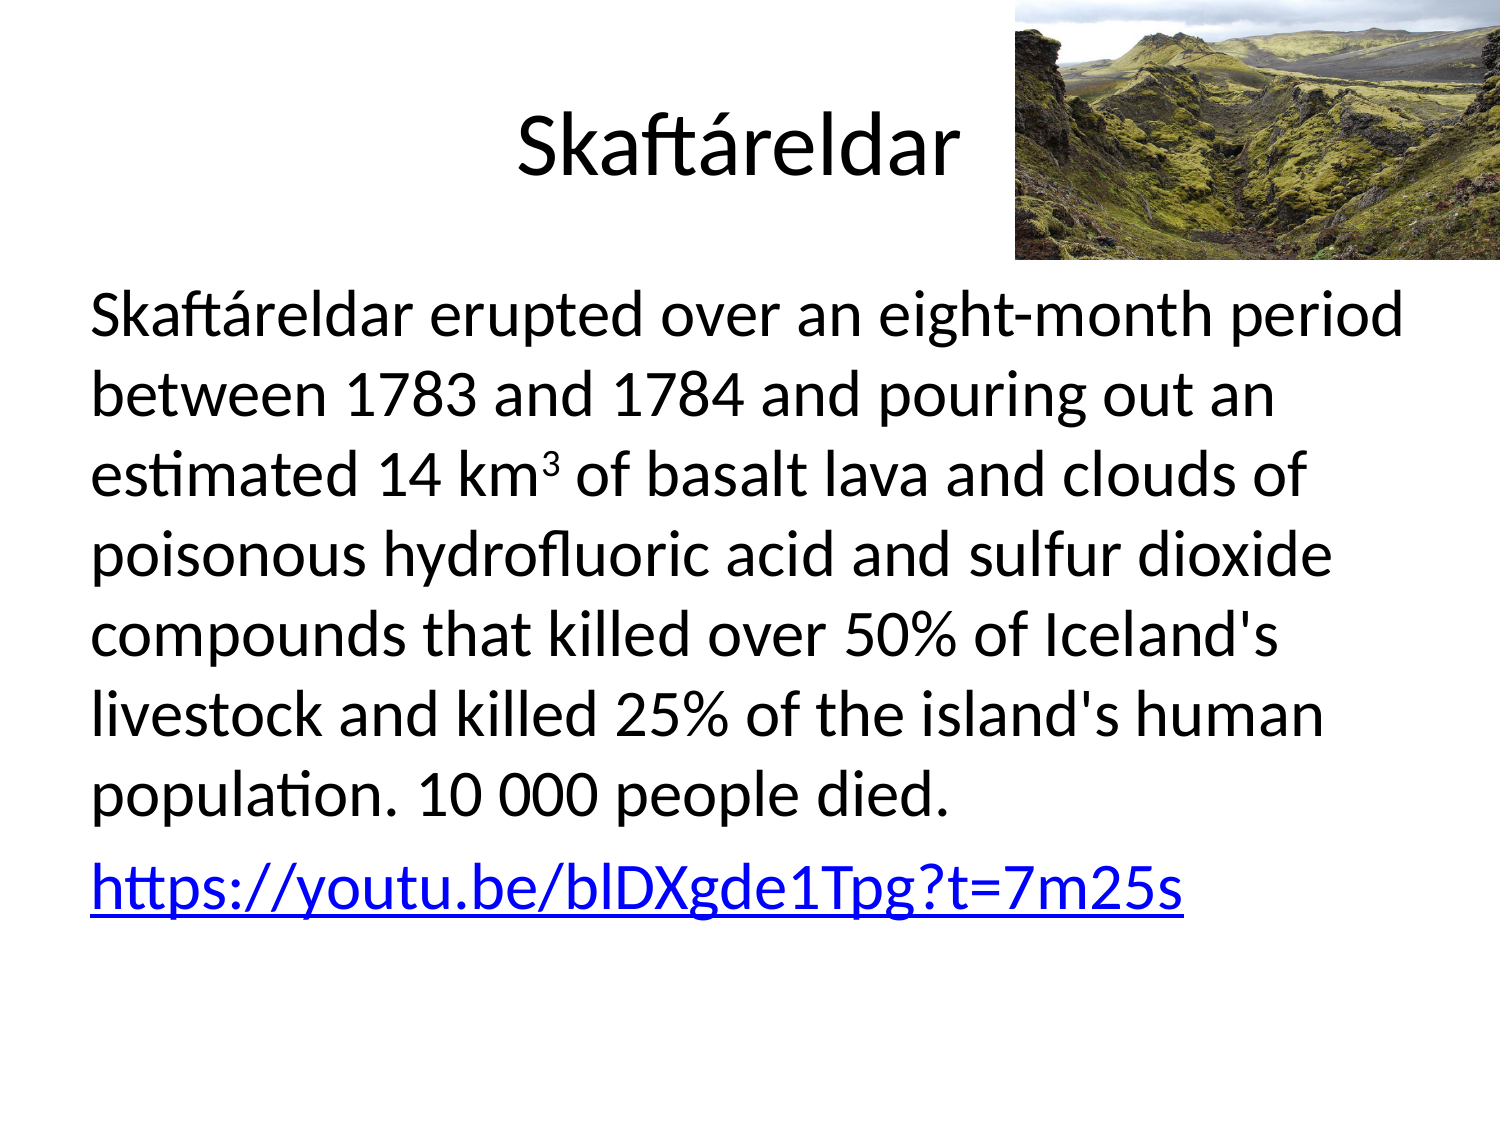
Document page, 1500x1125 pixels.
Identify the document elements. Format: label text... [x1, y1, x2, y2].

title Skaftáreldar [75, 45, 1009, 233]
picture [1014, 0, 1500, 260]
list Skaftáreldar erupted over an eight-month period between 1783 and 1784 and pouring out an estimated 14 km3 of basalt lava and clouds of poisonous hydrofluoric acid and sulfur dioxide compounds that killed over 50% of Iceland's livestock and killed 25% of the island's human population. 10 000 people died. https://youtu.be/blDXgde1Tpg?t=7m25s [75, 262, 1425, 1005]
